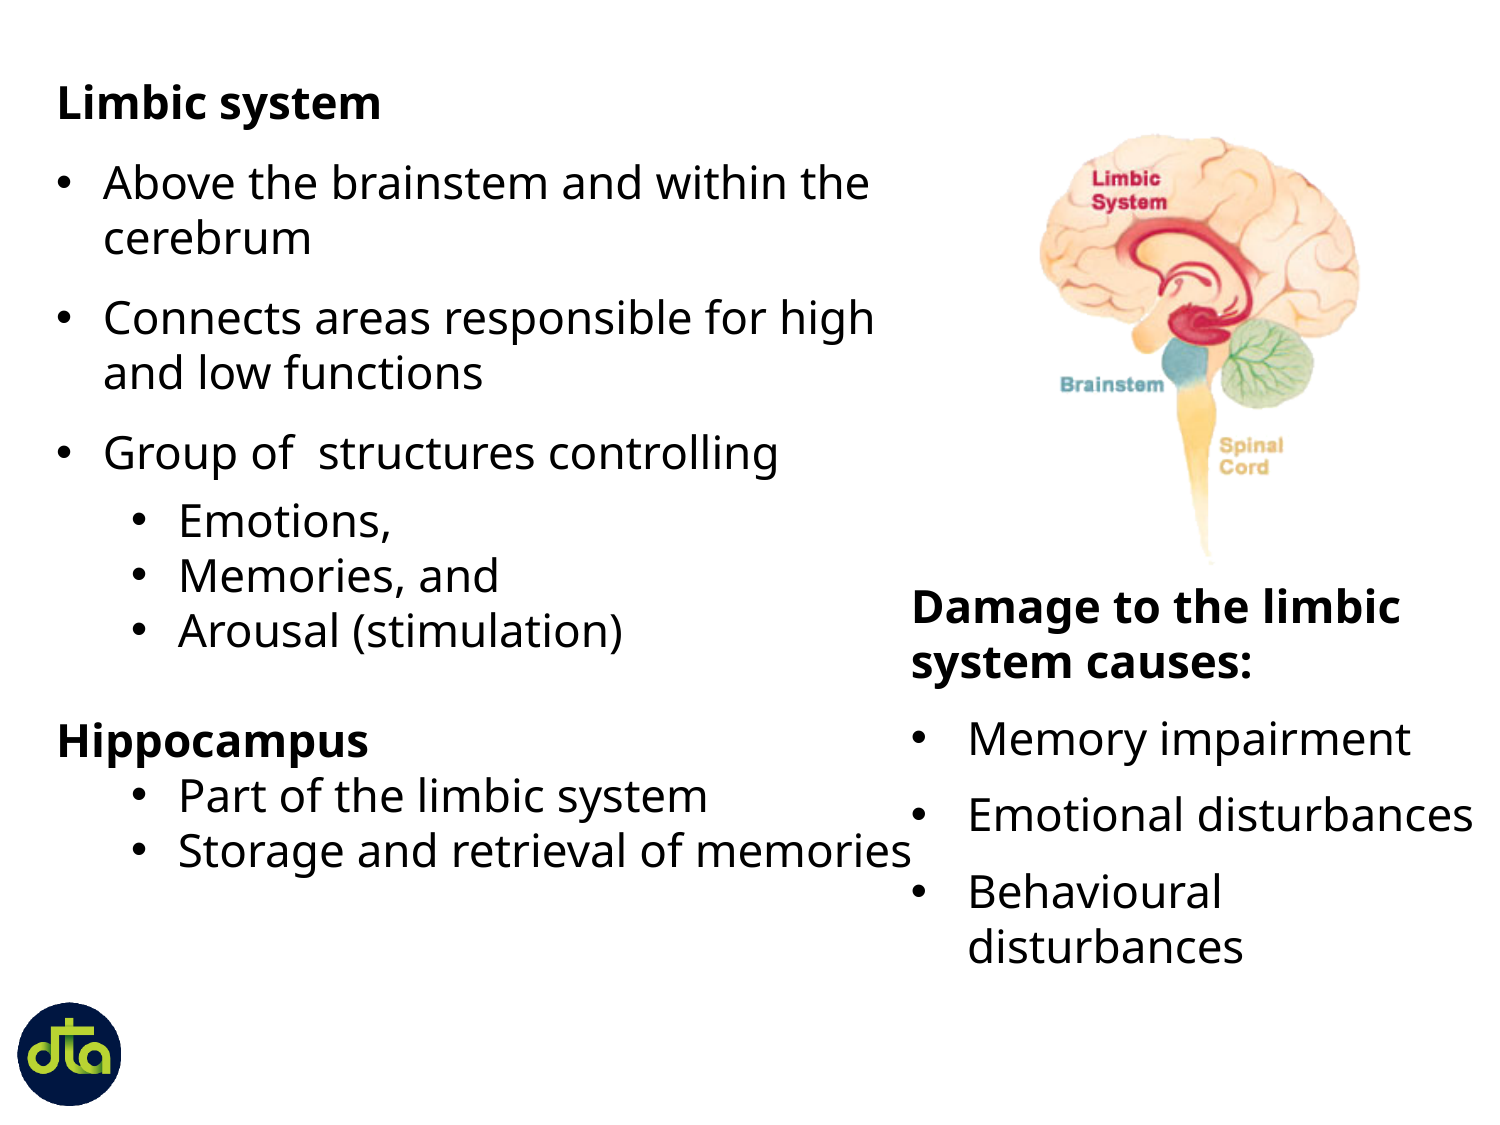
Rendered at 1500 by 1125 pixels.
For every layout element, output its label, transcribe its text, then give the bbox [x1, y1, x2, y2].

text_box Damage to the limbic system causes: Memory impairment Emotional disturbances Behavioural disturbances [895, 570, 1500, 943]
picture [17, 1002, 121, 1106]
picture [1033, 125, 1371, 569]
text_box Limbic system Above the brainstem and within the cerebrum Connects areas responsible for high and low functions Group of structures controlling Emotions, Memories, and Arousal (stimulation) Hippocampus Part of the limbic system Storage and retrieval of memories [41, 66, 939, 884]
